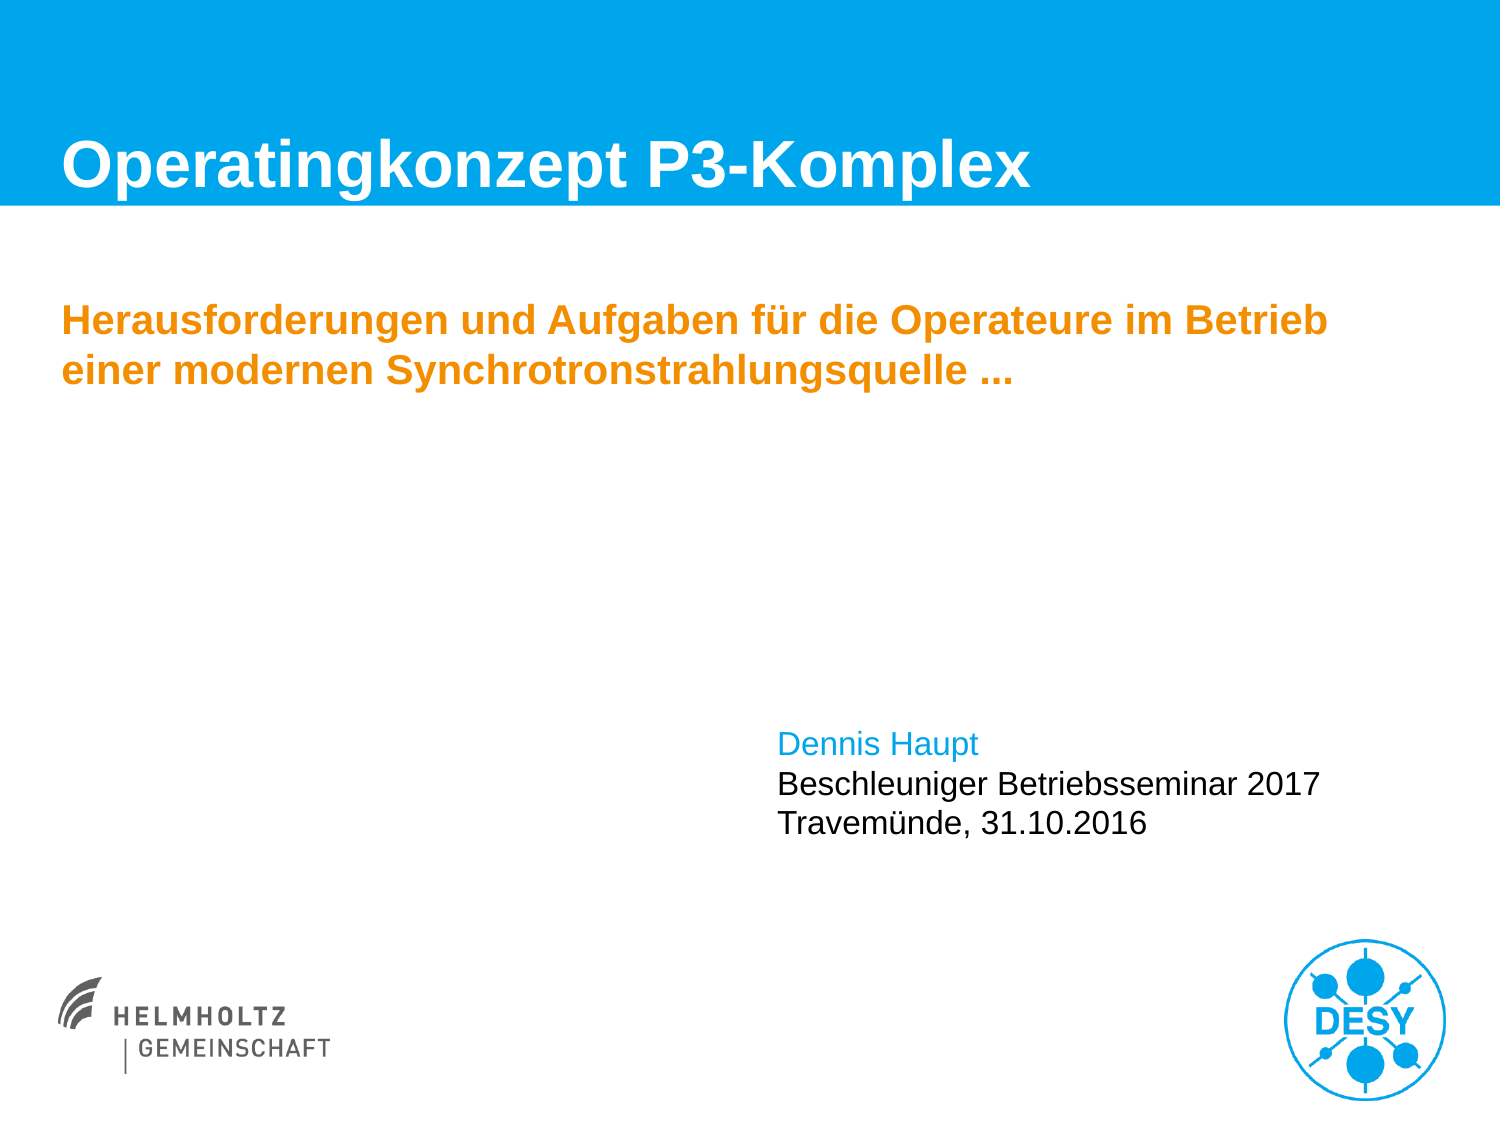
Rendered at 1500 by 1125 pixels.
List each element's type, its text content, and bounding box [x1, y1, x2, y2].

picture [58, 977, 330, 1074]
picture [1284, 939, 1354, 1008]
picture [1284, 1032, 1349, 1101]
subtitle Herausforderungen und Aufgaben für die Operateure im Betrieb einer modernen Synchrotronstrahlungsquelle ... [46, 285, 1446, 635]
picture [1288, 943, 1443, 1098]
picture [1382, 1036, 1446, 1101]
title Operatingkonzept P3-Komplex [46, 0, 1444, 208]
picture [1377, 939, 1446, 1004]
text_box Dennis Haupt Beschleuniger Betriebsseminar 2017 Travemünde, 31.10.2016 [762, 714, 1446, 849]
